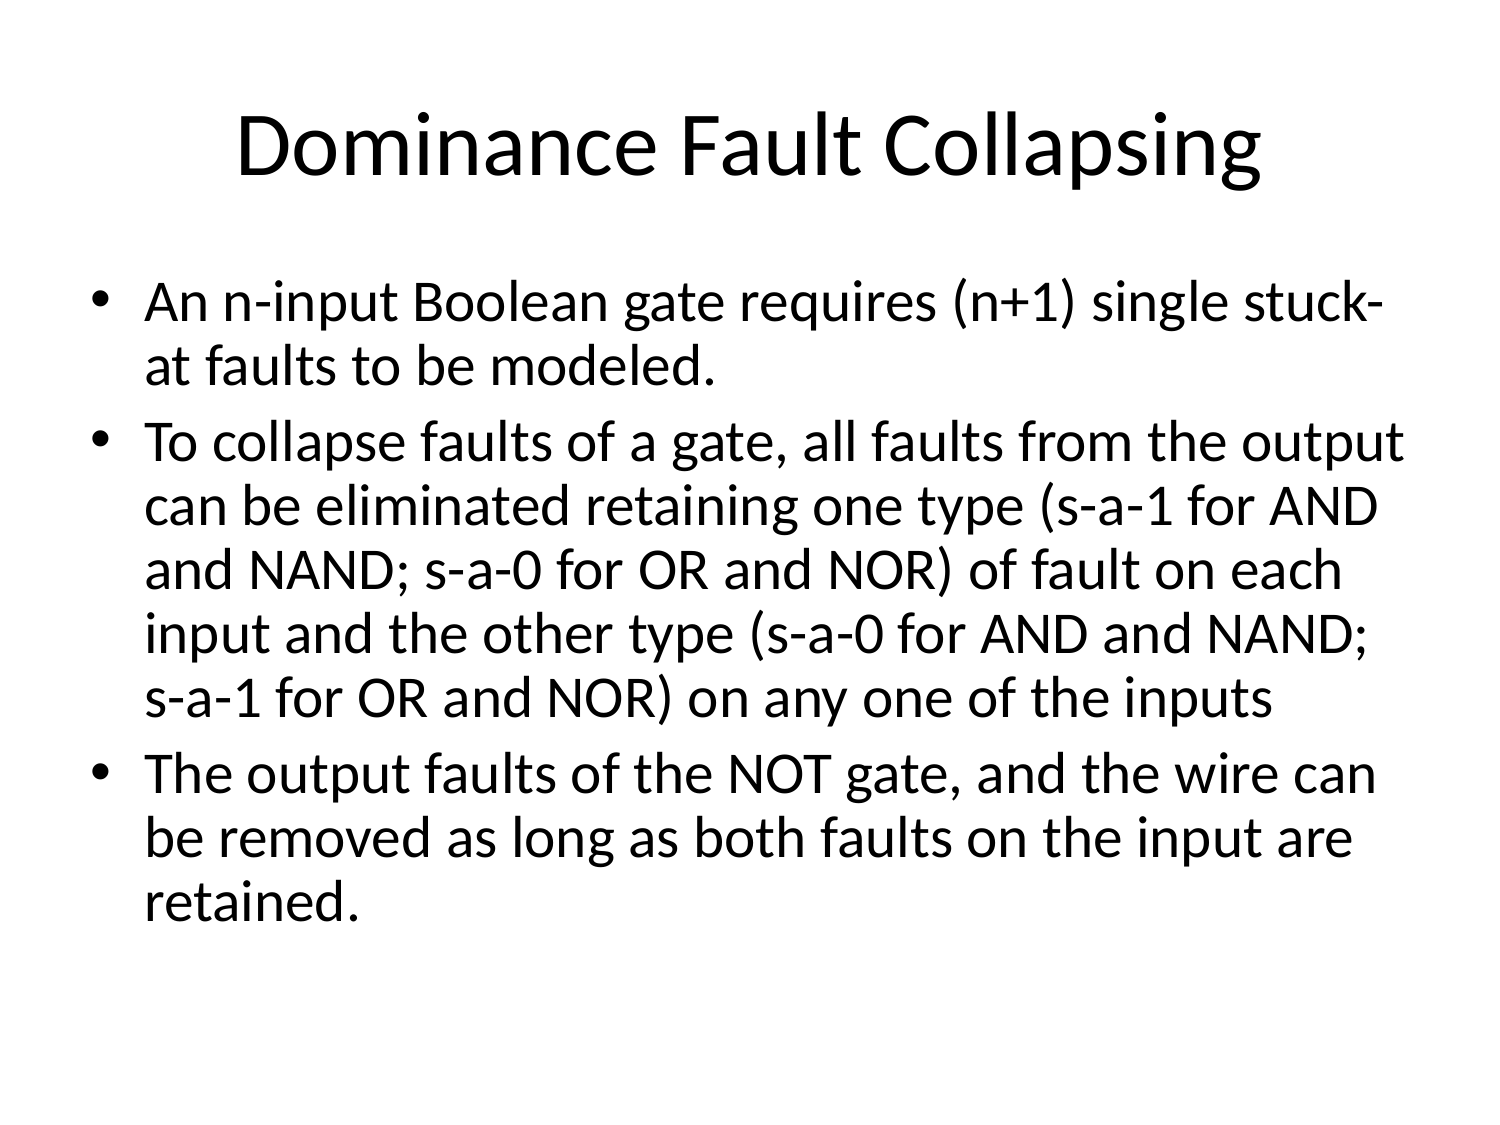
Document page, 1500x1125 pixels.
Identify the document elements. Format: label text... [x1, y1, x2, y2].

list An n-input Boolean gate requires (n+1) single stuck-at faults to be modeled. To collapse faults of a gate, all faults from the output can be eliminated retaining one type (s-a-1 for AND and NAND; s-a-0 for OR and NOR) of fault on each input and the other type (s-a-0 for AND and NAND; s-a-1 for OR and NOR) on any one of the inputs The output faults of the NOT gate, and the wire can be removed as long as both faults on the input are retained. [75, 262, 1425, 1005]
title Dominance Fault Collapsing [75, 45, 1425, 233]
